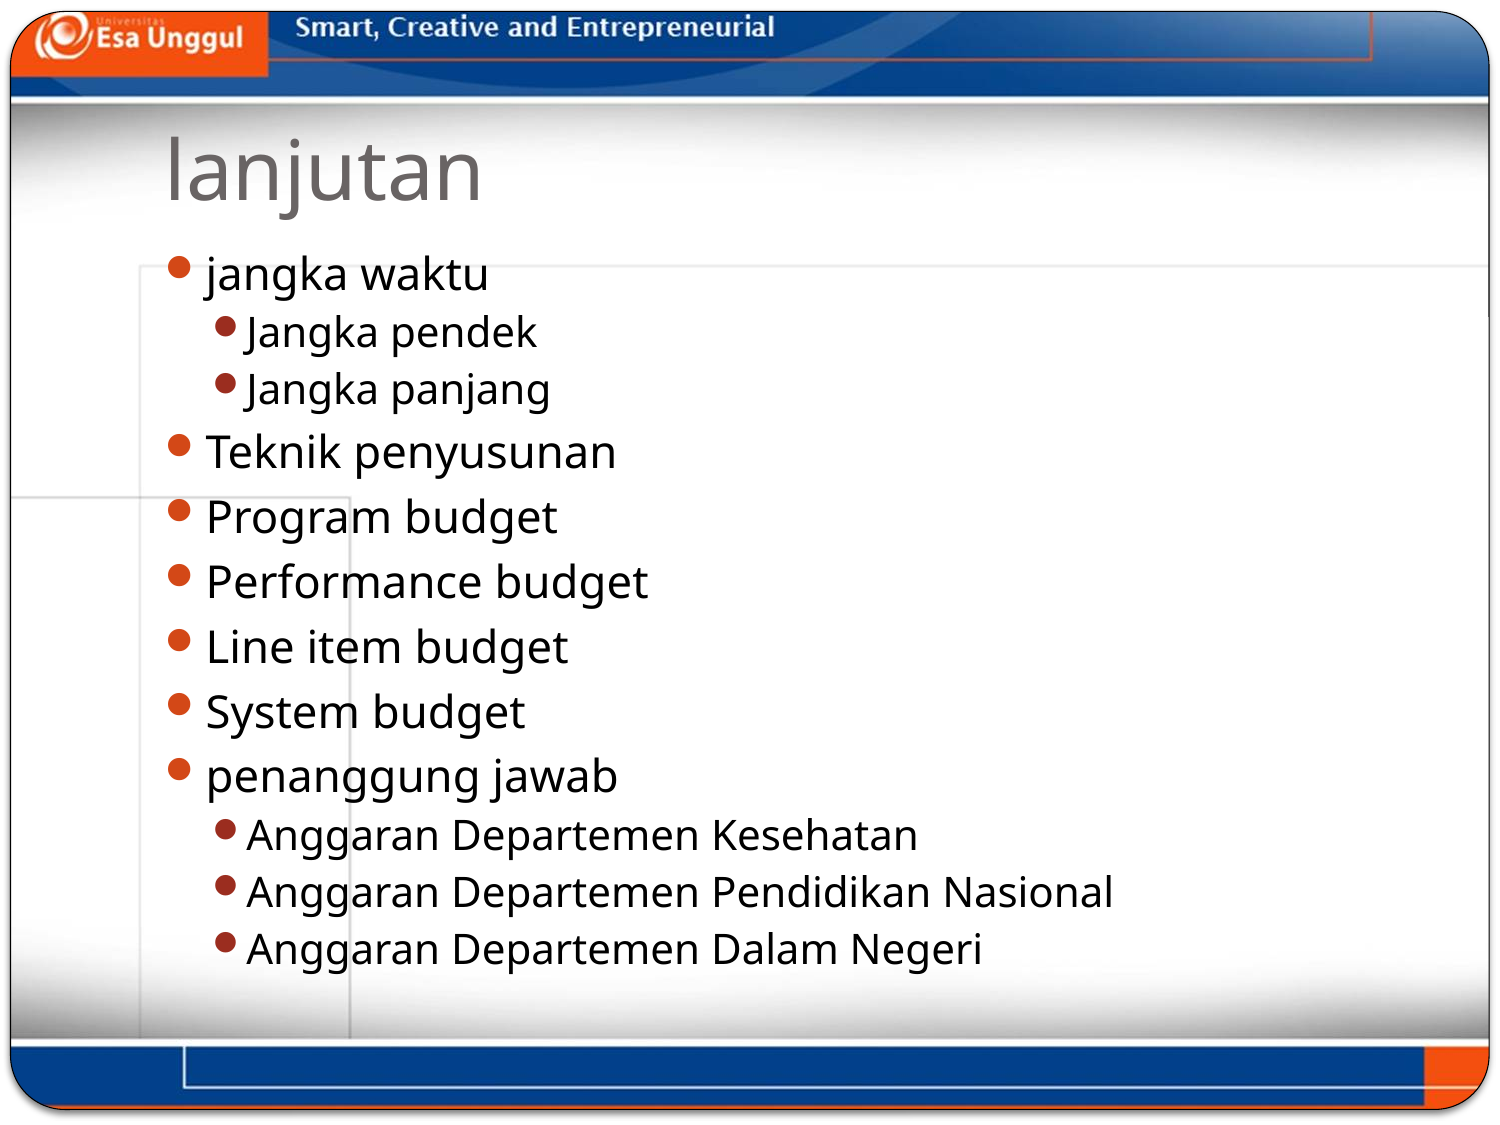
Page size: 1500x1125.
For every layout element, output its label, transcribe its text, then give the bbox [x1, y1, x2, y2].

list jangka waktu Jangka pendek Jangka panjang Teknik penyusunan Program budget Performance budget Line item budget System budget penanggung jawab Anggaran Departemen Kesehatan Anggaran Departemen Pendidikan Nasional Anggaran Departemen Dalam Negeri [150, 237, 1425, 988]
picture [12, 12, 1488, 1108]
title lanjutan [150, 45, 1425, 233]
